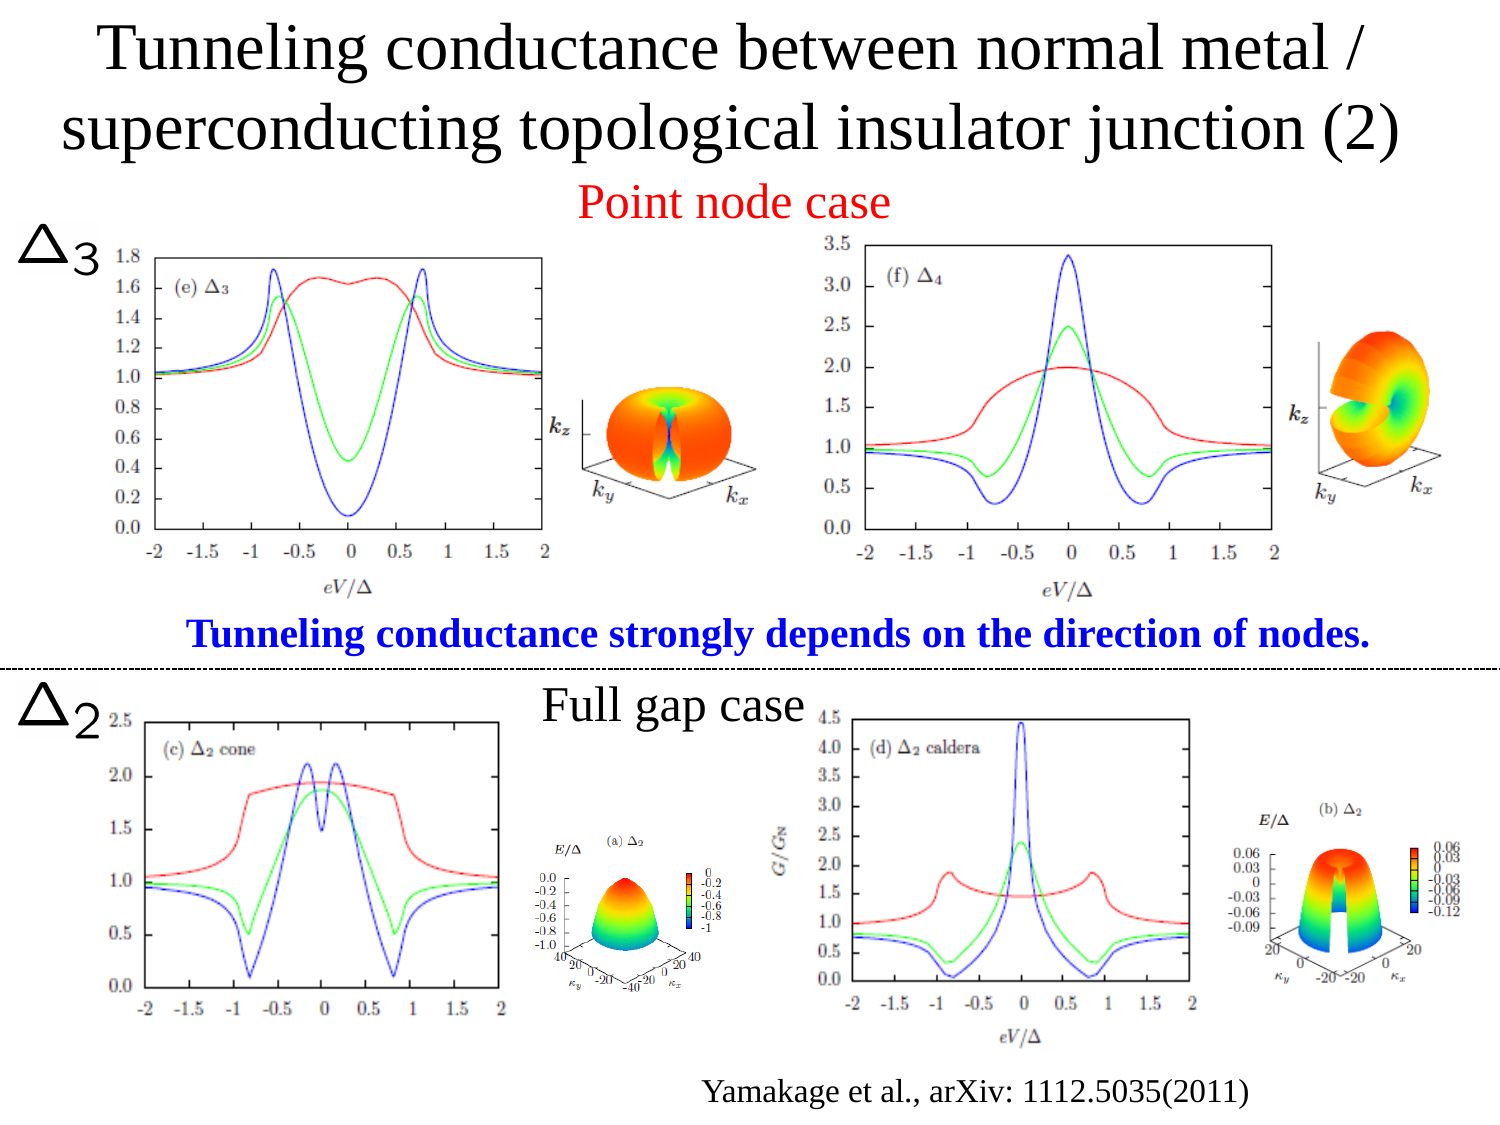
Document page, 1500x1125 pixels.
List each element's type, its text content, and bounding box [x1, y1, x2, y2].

picture [15, 222, 763, 610]
text_box Tunneling conductance strongly depends on the direction of nodes. [171, 597, 1483, 663]
text_box Tunneling conductance between normal metal / superconducting topological insulator junction (2) [17, 0, 1447, 173]
picture [808, 229, 1448, 610]
picture [1222, 798, 1467, 993]
picture [16, 680, 727, 1019]
text_box Point node case [562, 160, 907, 236]
picture [761, 705, 1206, 1059]
text_box Full gap case [526, 678, 821, 739]
text_box Yamakage et al., arXiv: 1112.5035(2011) [686, 1062, 1329, 1117]
text_box Full gap case [526, 663, 821, 668]
